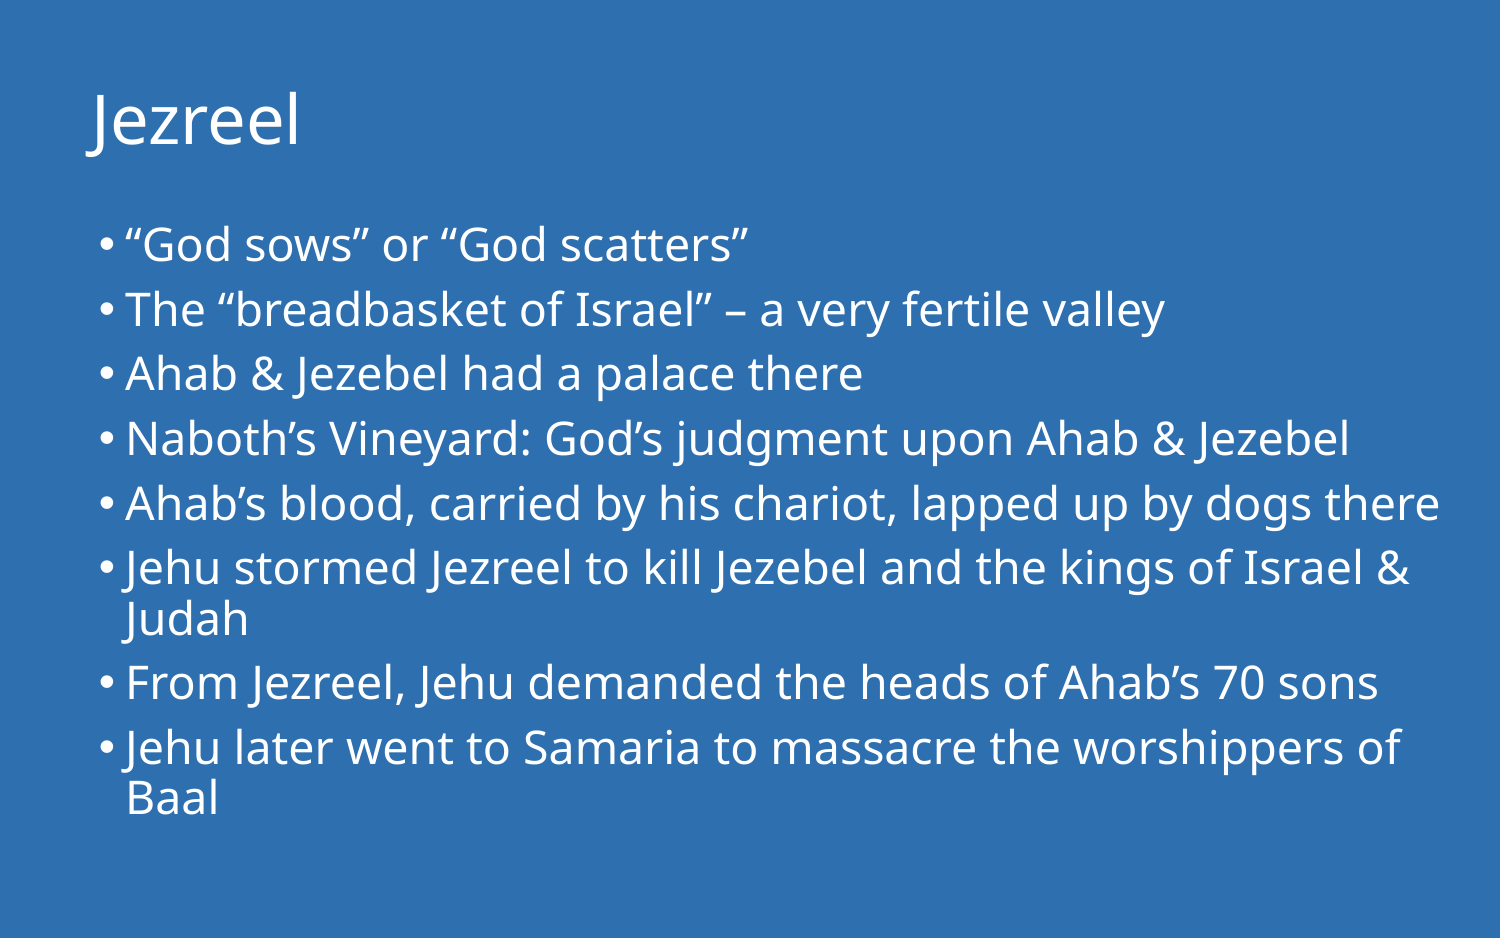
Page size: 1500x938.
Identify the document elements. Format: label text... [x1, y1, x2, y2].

title Jezreel [76, 69, 1371, 176]
list “God sows” or “God scatters” The “breadbasket of Israel” – a very fertile valley Ahab & Jezebel had a palace there Naboth’s Vineyard: God’s judgment upon Ahab & Jezebel Ahab’s blood, carried by his chariot, lapped up by dogs there Jehu stormed Jezreel to kill Jezebel and the kings of Israel & Judah From Jezreel, Jehu demanded the heads of Ahab’s 70 sons Jehu later went to Samaria to massacre the worshippers of Baal [84, 213, 1458, 863]
